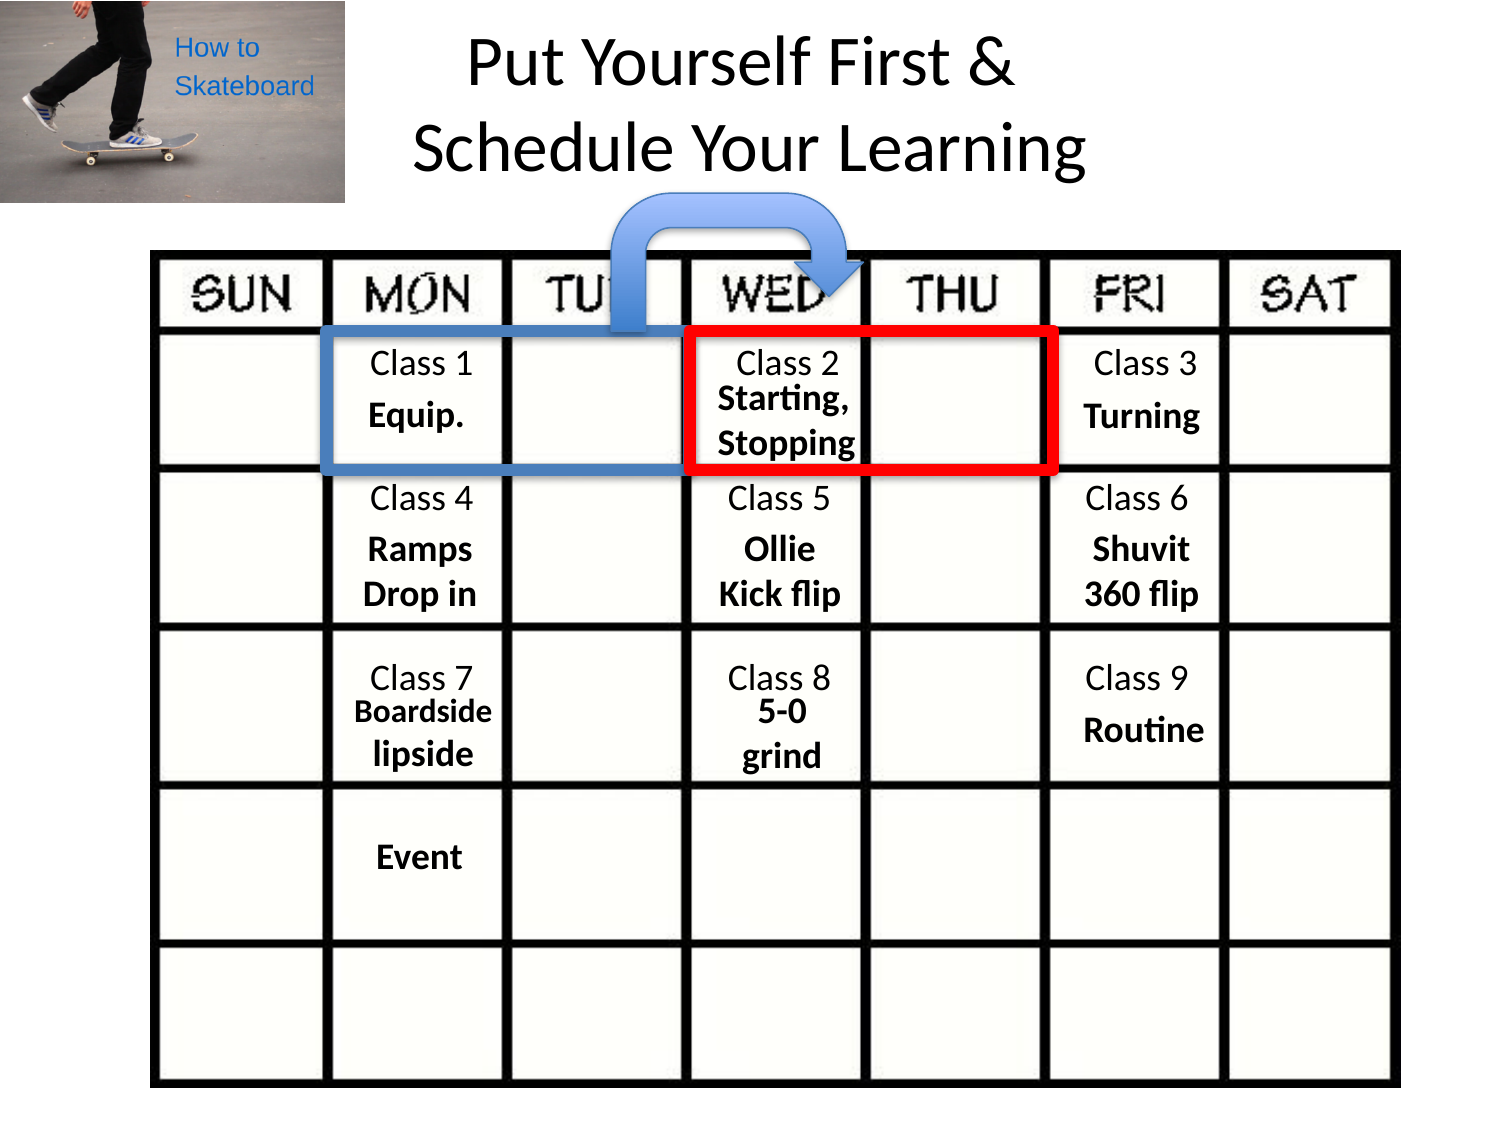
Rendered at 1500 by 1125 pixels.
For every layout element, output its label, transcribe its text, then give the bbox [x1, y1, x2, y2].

picture [150, 249, 1401, 1088]
title Put Yourself First & Schedule Your Learning [350, 5, 1425, 194]
text_box [610, 192, 847, 248]
picture [0, 1, 345, 204]
